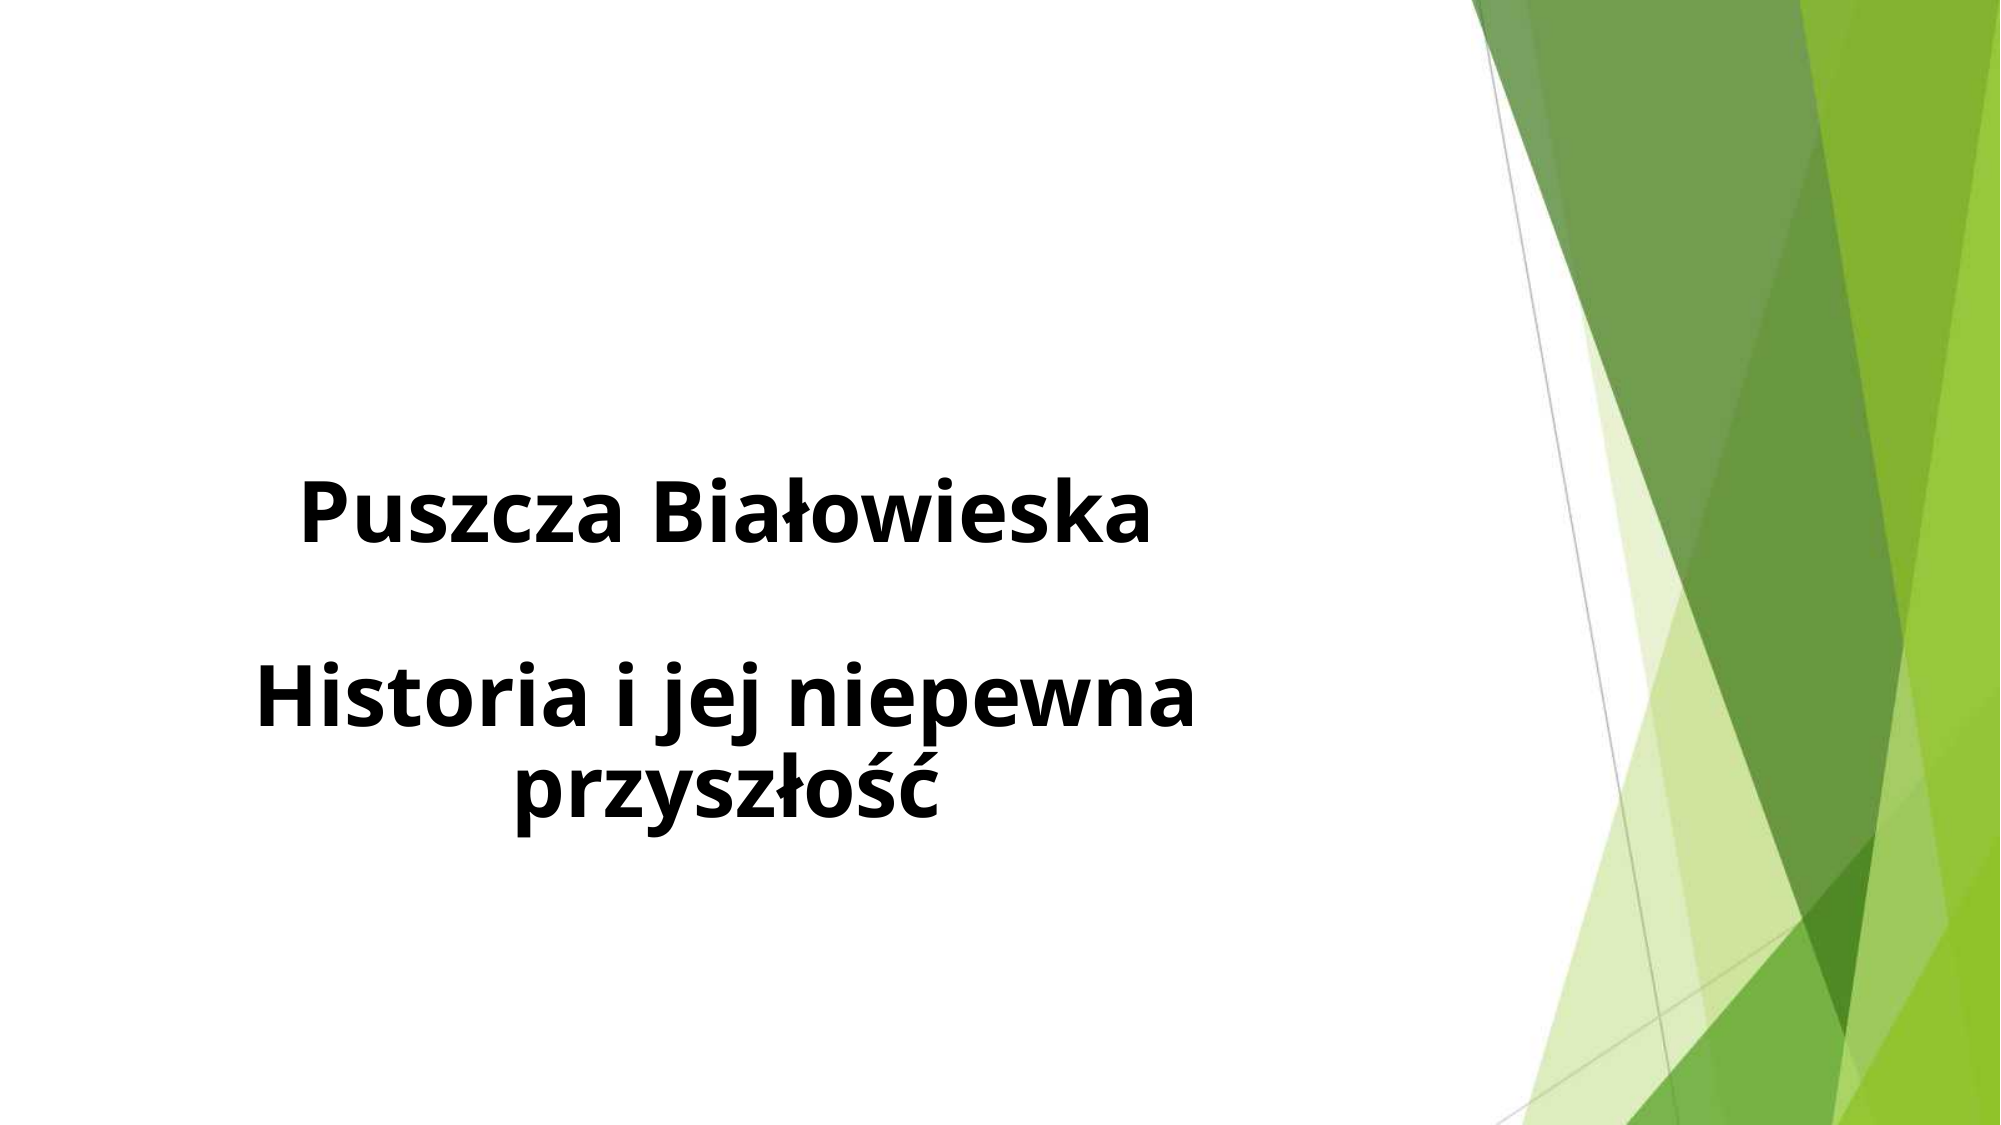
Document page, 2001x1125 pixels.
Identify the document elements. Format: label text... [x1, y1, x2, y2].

title Puszcza Białowieska Historia i jej niepewna przyszłość [148, 452, 1305, 844]
picture [1471, 0, 2000, 1125]
